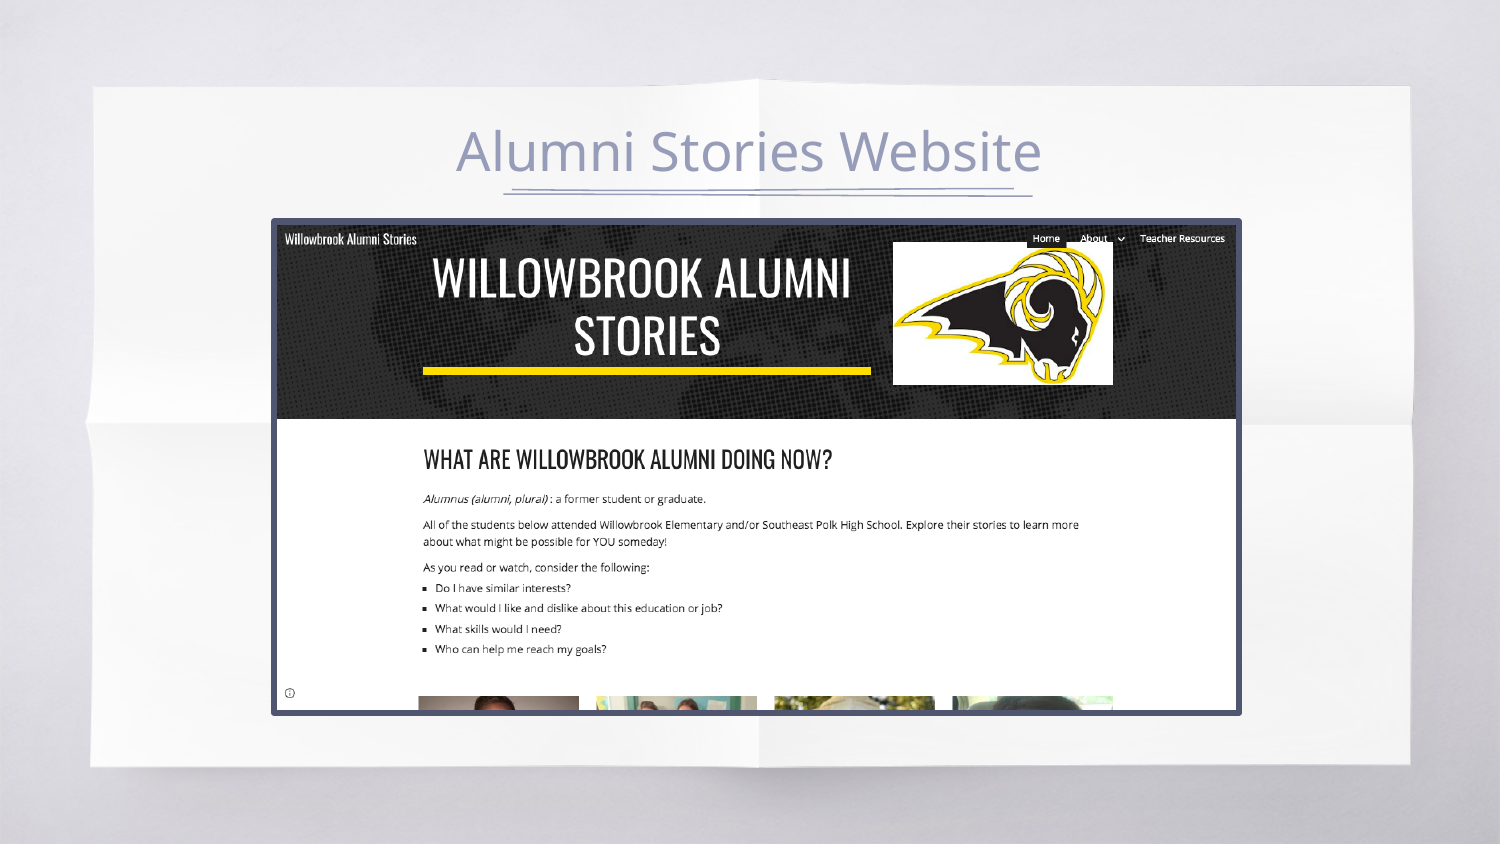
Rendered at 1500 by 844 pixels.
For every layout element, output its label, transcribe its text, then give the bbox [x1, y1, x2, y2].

title Alumni Stories Website [168, 84, 1332, 197]
picture [0, 0, 1500, 844]
